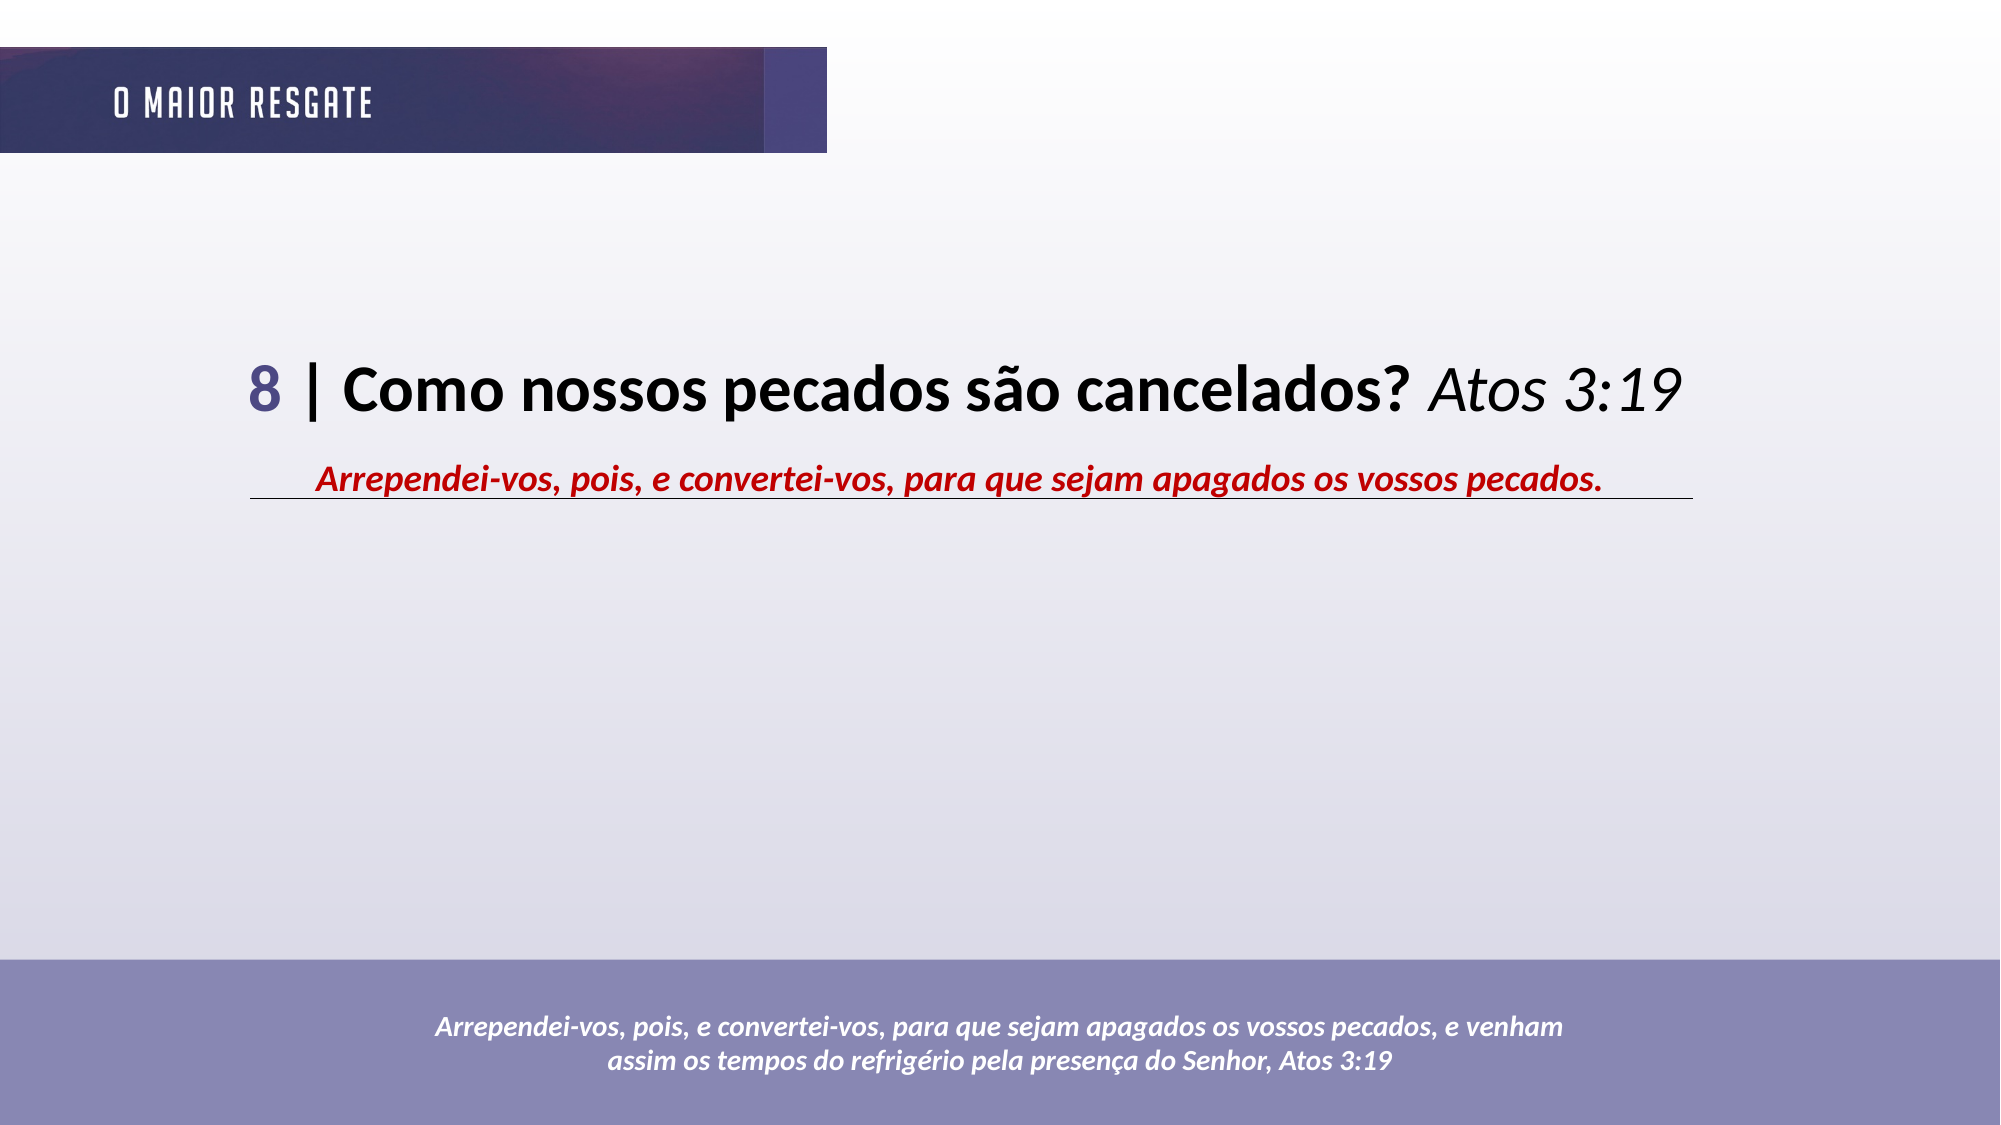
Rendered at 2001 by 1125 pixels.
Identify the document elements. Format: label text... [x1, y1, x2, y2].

text_box Arrependei-vos, pois, e convertei-vos, para que sejam apagados os vossos pecados. [301, 500, 1621, 506]
text_box Arrependei-vos, pois, e convertei-vos, para que sejam apagados os vossos pecados. [301, 432, 1621, 498]
text_box Arrependei-vos, pois, e convertei-vos, para que sejam apagados os vossos pecados, e venham assim os tempos do refrigério pela presença do Senhor, Atos 3:19 [385, 999, 1615, 1085]
picture [0, 47, 827, 153]
text_box [0, 959, 2000, 1125]
text_box 8 | Como nossos pecados são cancelados? Atos 3:19 [233, 337, 1729, 432]
